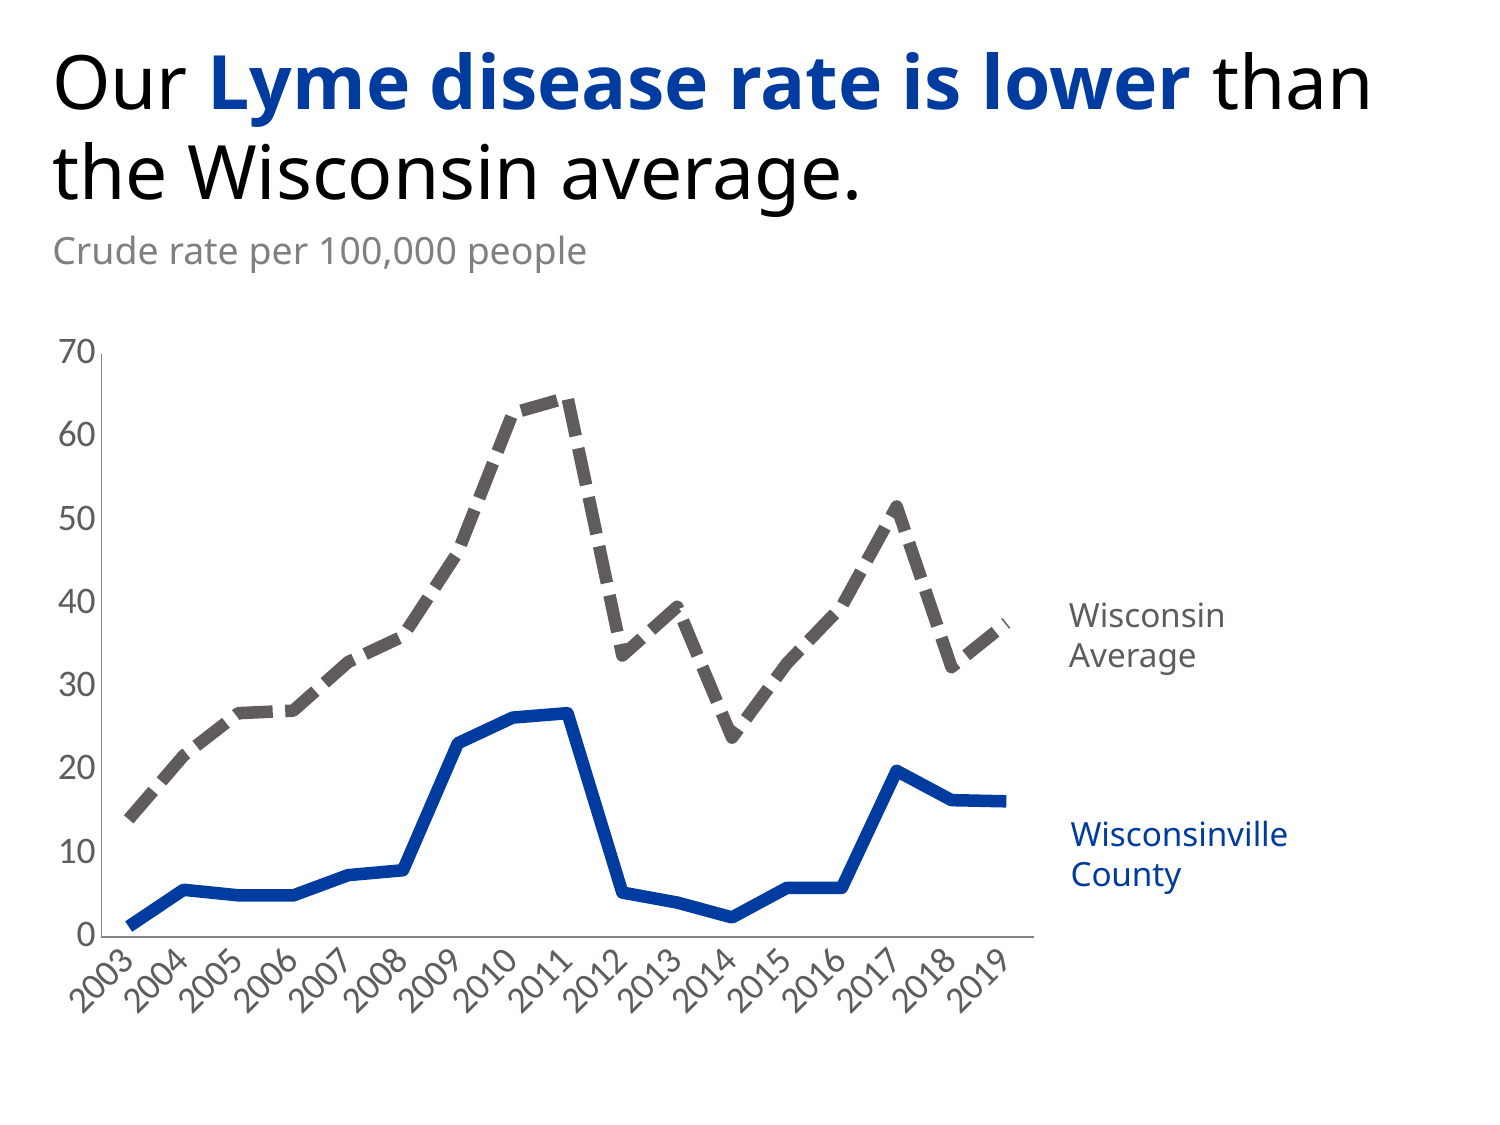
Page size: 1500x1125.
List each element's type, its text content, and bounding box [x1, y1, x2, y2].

text_box Wisconsin Average [1059, 586, 1367, 682]
chart [37, 320, 1055, 1038]
text_box Wisconsinville County [1059, 805, 1344, 901]
text_box Our Lyme disease rate is lower than the Wisconsin average. Crude rate per 100,000 people [37, 27, 1425, 460]
